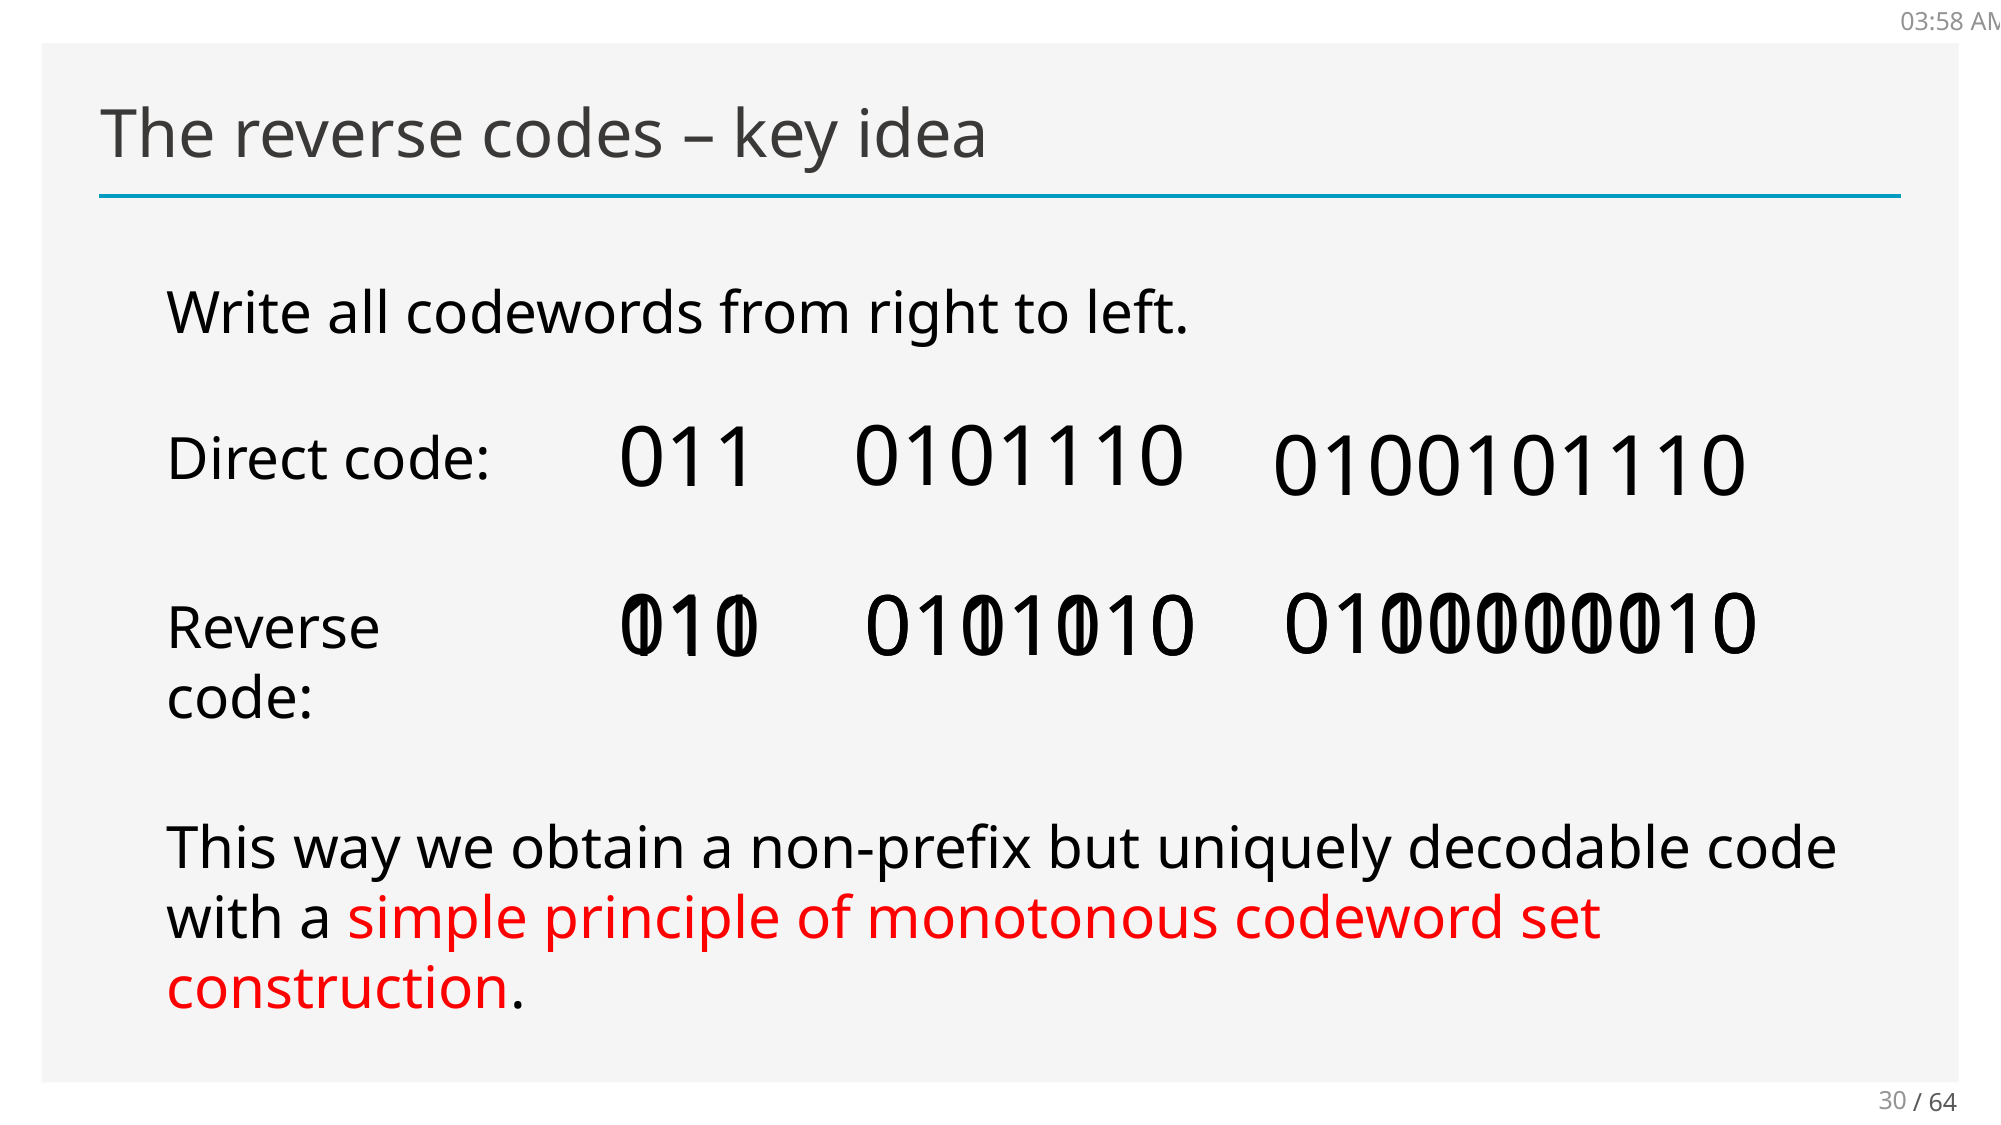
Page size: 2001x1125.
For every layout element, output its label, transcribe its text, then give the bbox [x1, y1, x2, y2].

text_box 0101110 [839, 394, 1202, 510]
text_box 110 [603, 565, 776, 681]
text_box 011 [603, 395, 776, 511]
text_box 0100101110 [1257, 404, 1763, 520]
text_box Write all codewords from right to left. [151, 268, 1360, 353]
text_box Reverse code: [151, 582, 558, 738]
slide_number 30 [1384, 1071, 1922, 1125]
text_box 0101110 [850, 564, 1213, 680]
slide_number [1885, 0, 2000, 53]
text_box 0100101110 [1268, 563, 1774, 678]
text_box This way we obtain a non-prefix but uniquely decodable code with a simple principle of monotonous codeword set construction. [151, 802, 1902, 1028]
text_box Direct code: [151, 413, 543, 499]
title The reverse codes – key idea [85, 73, 1836, 179]
